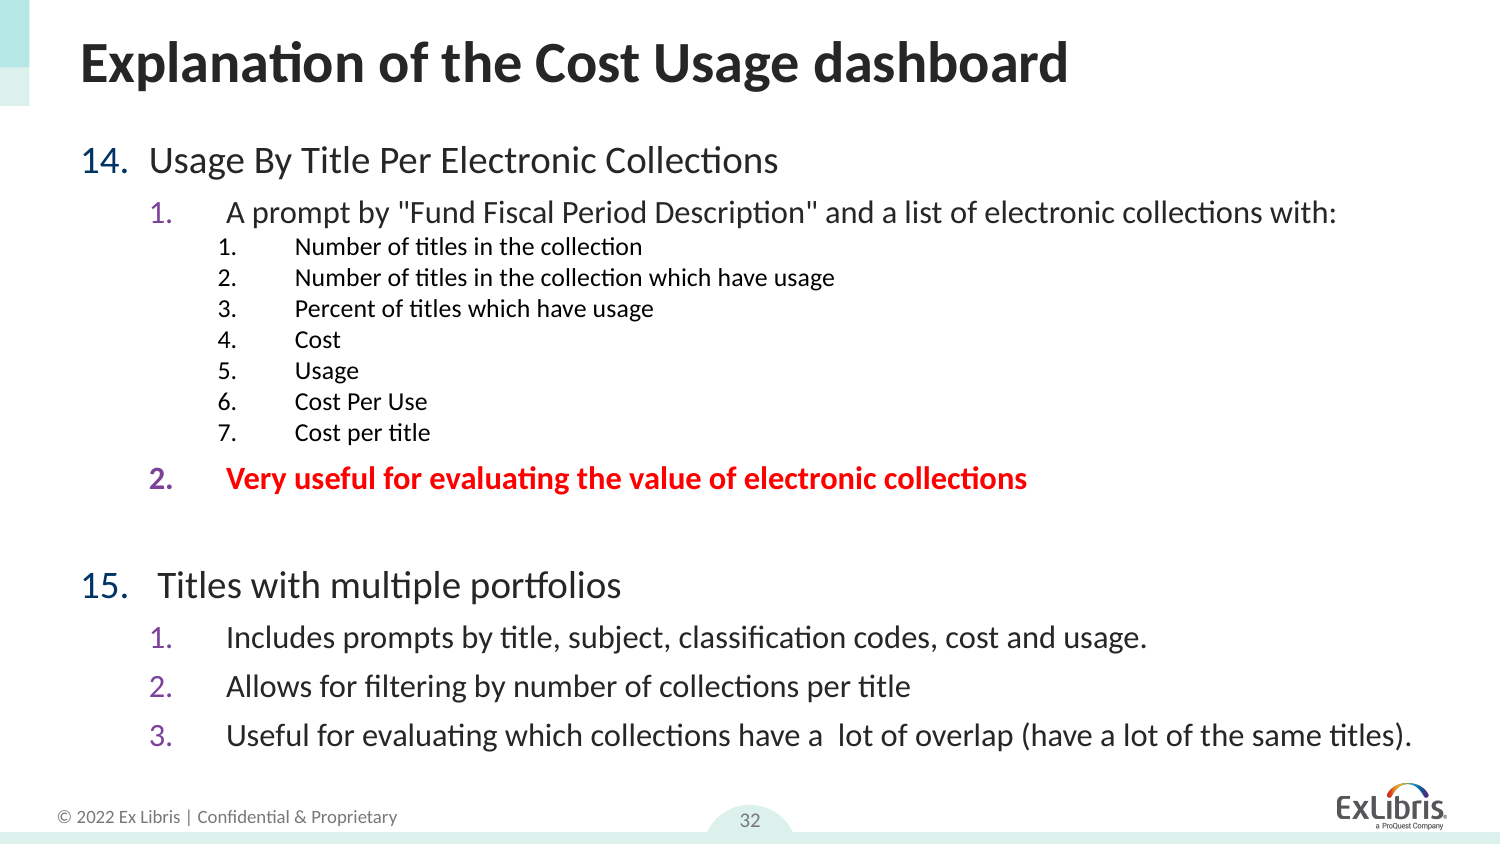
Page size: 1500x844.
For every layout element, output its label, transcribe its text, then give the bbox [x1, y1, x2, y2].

title Explanation of the Cost Usage dashboard [64, 11, 1447, 107]
picture [1337, 783, 1447, 830]
list Usage By Title Per Electronic Collections A prompt by "Fund Fiscal Period Description" and a list of electronic collections with: Number of titles in the collection Number of titles in the collection which have usage Percent of titles which have usage Cost Usage Cost Per Use Cost per title Very useful for evaluating the value of electronic collections Titles with multiple portfolios Includes prompts by title, subject, classification codes, cost and usage. Allows for filtering by number of collections per title Useful for evaluating which collections have a lot of overlap (have a lot of the same titles). [64, 126, 1447, 780]
slide_number 32 [705, 789, 795, 844]
